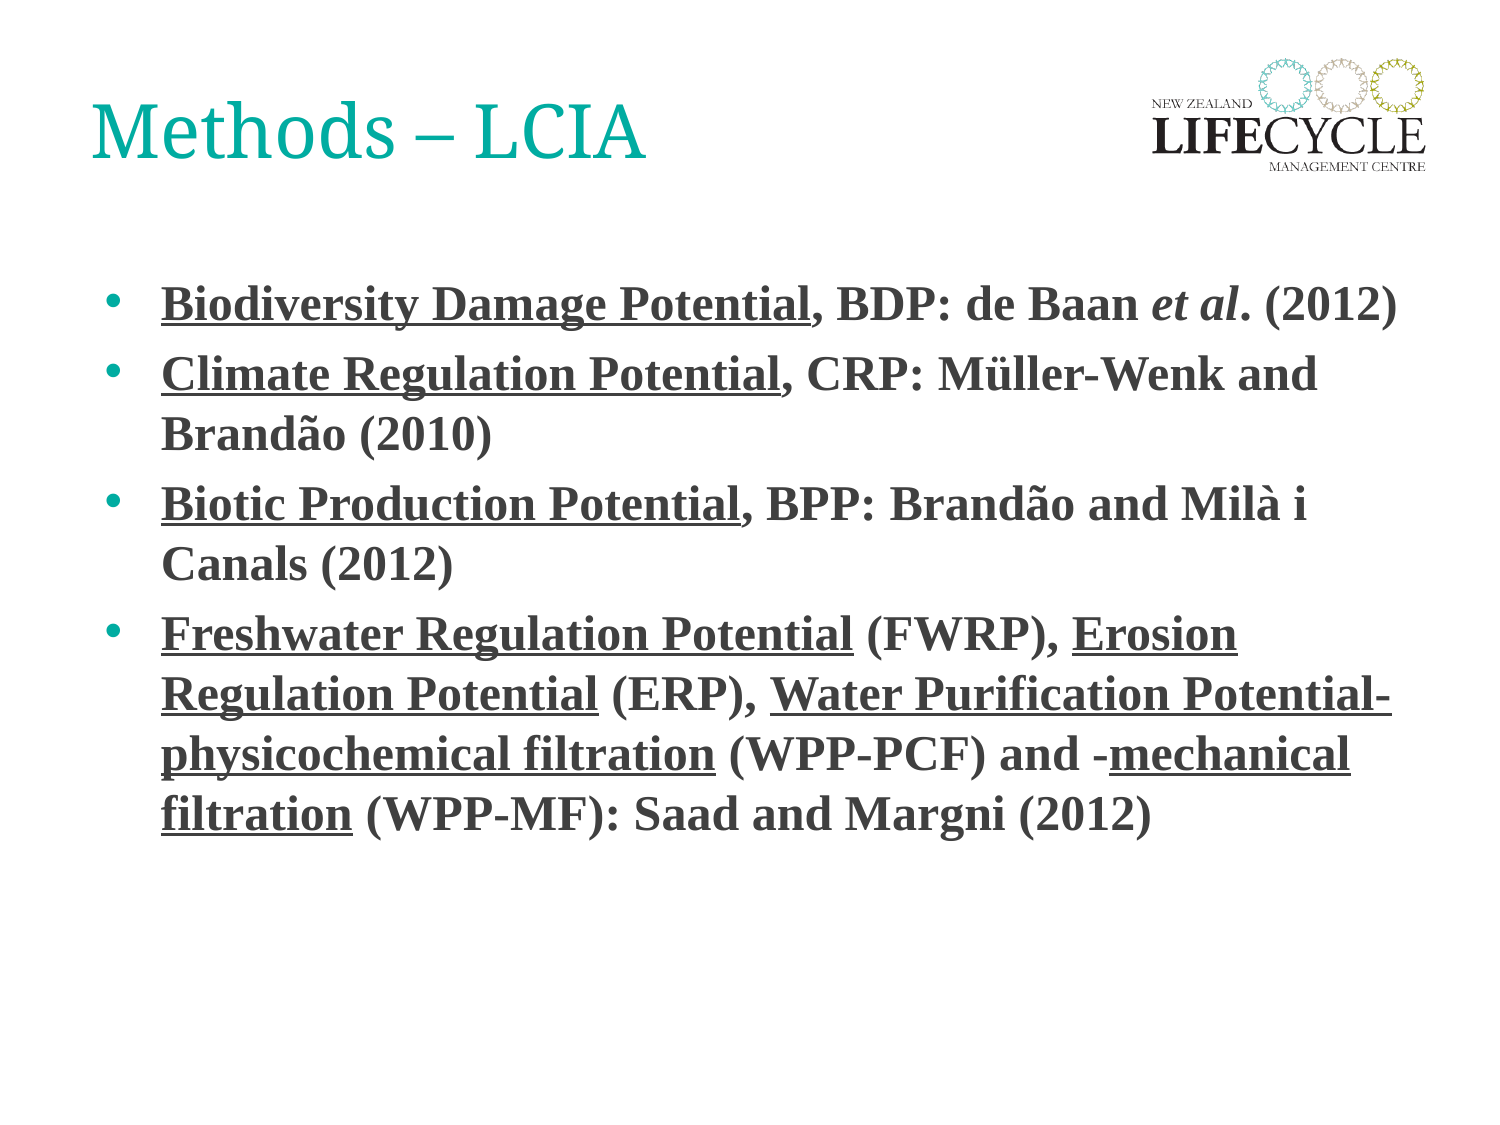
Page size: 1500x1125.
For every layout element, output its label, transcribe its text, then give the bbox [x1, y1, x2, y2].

title Methods – LCIA [74, 44, 1426, 213]
list Biodiversity Damage Potential, BDP: de Baan et al. (2012) Climate Regulation Potential, CRP: Müller-Wenk and Brandão (2010) Biotic Production Potential, BPP: Brandão and Milà i Canals (2012) Freshwater Regulation Potential (FWRP), Erosion Regulation Potential (ERP), Water Purification Potential- physicochemical filtration (WPP-PCF) and -mechanical filtration (WPP-MF): Saad and Margni (2012) [74, 240, 1426, 943]
